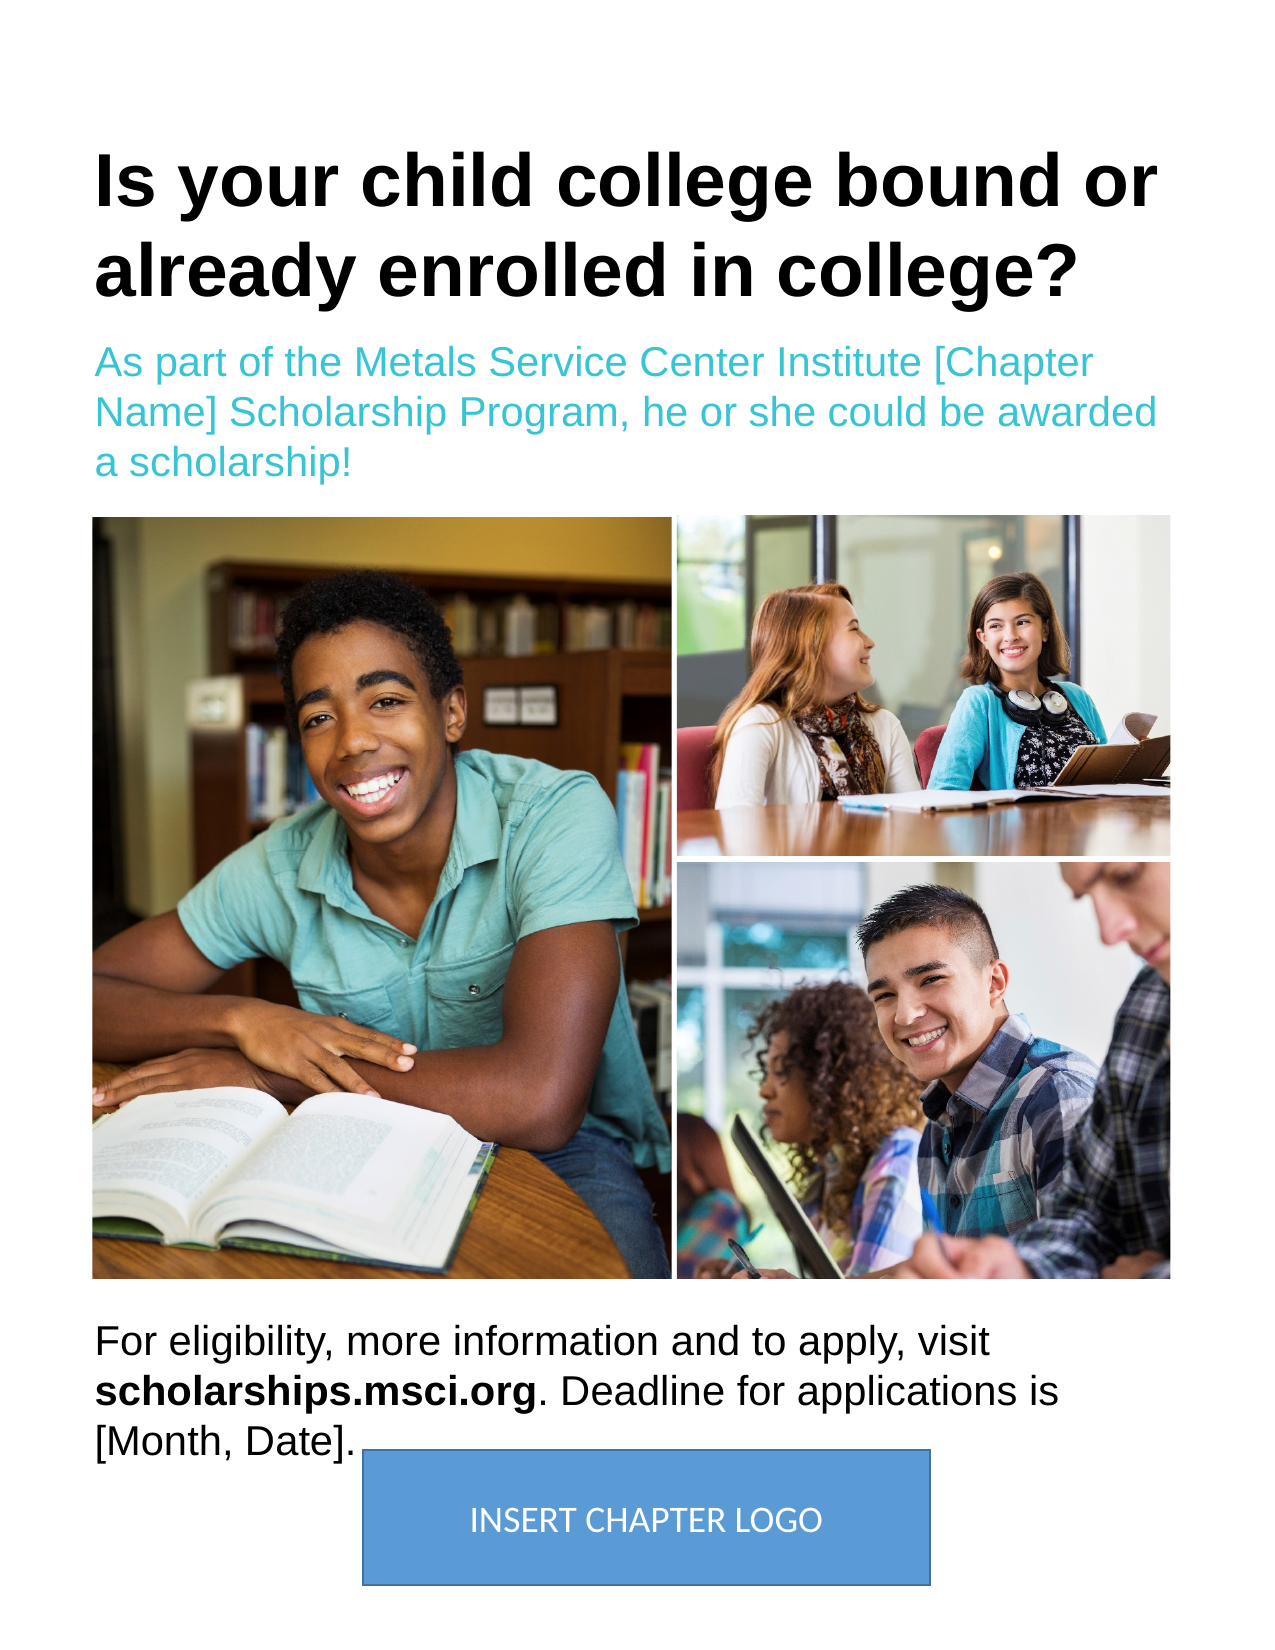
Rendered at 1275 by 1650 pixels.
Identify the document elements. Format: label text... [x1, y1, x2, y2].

text_box Is your child college bound or already enrolled in college? [79, 124, 1188, 319]
picture [92, 517, 672, 1279]
text_box INSERT CHAPTER LOGO [362, 1449, 931, 1586]
picture [676, 861, 1171, 1279]
text_box For eligibility, more information and to apply, visit scholarships.msci.org. Deadline for applications is [Month, Date]. [79, 1306, 1155, 1471]
picture [676, 515, 1171, 856]
text_box As part of the Metals Service Center Institute [Chapter Name] Scholarship Program, he or she could be awarded a scholarship! [79, 326, 1188, 492]
